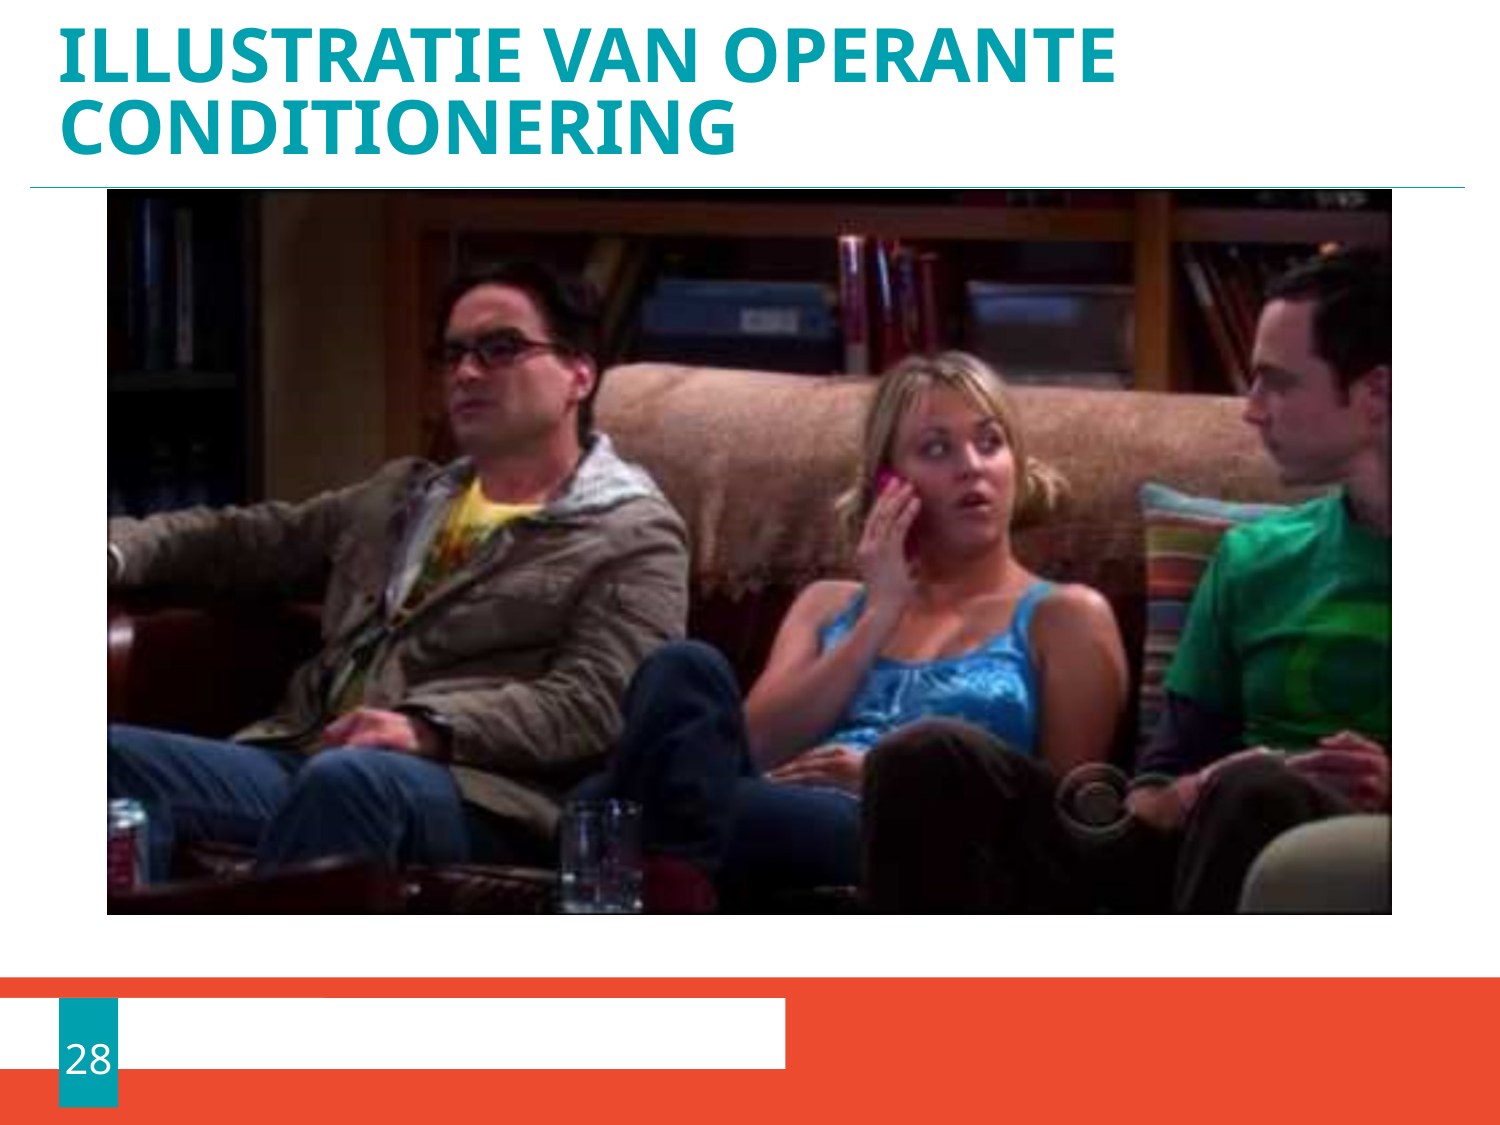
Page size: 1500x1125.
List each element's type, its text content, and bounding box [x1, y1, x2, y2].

slide_number 28 [59, 998, 119, 1108]
title ILLUSTRATIE VAN OPERANTE CONDITIONERING [0, 0, 1500, 188]
footer [123, 998, 786, 1069]
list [106, 188, 1393, 916]
